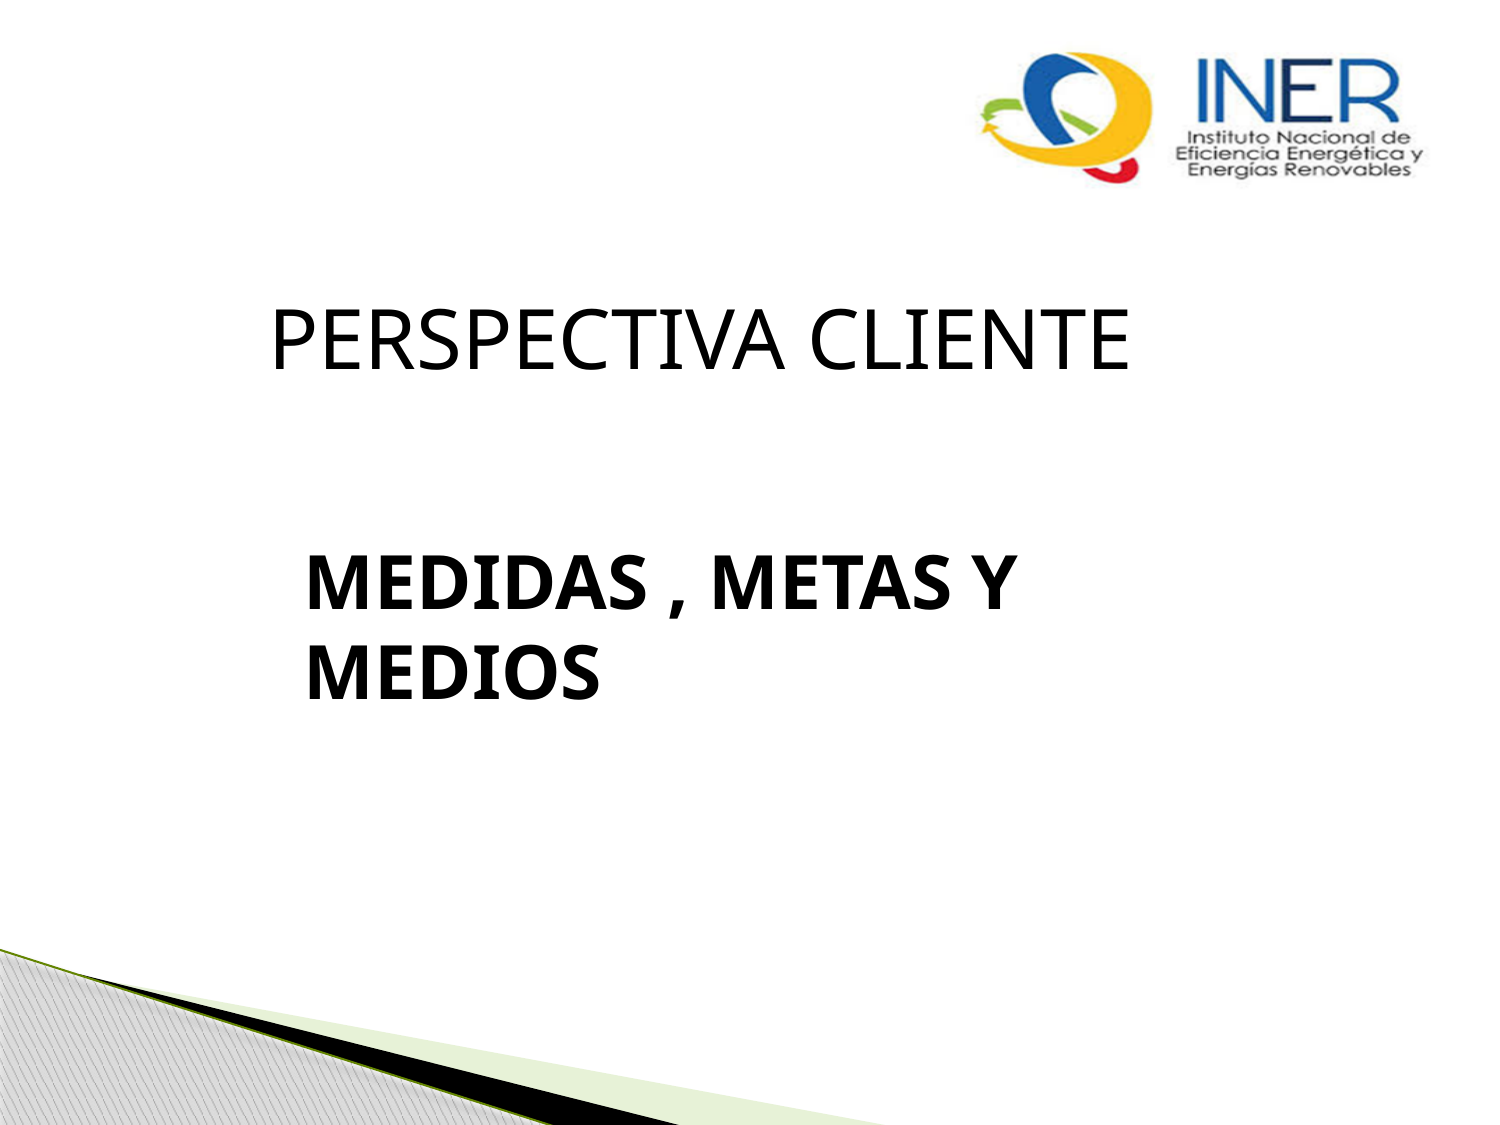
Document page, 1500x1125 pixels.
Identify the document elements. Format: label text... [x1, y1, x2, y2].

text_box MEDIDAS , METAS Y MEDIOS [289, 527, 1317, 812]
picture [962, 0, 1440, 239]
text_box PERSPECTIVA CLIENTE [253, 278, 1388, 394]
